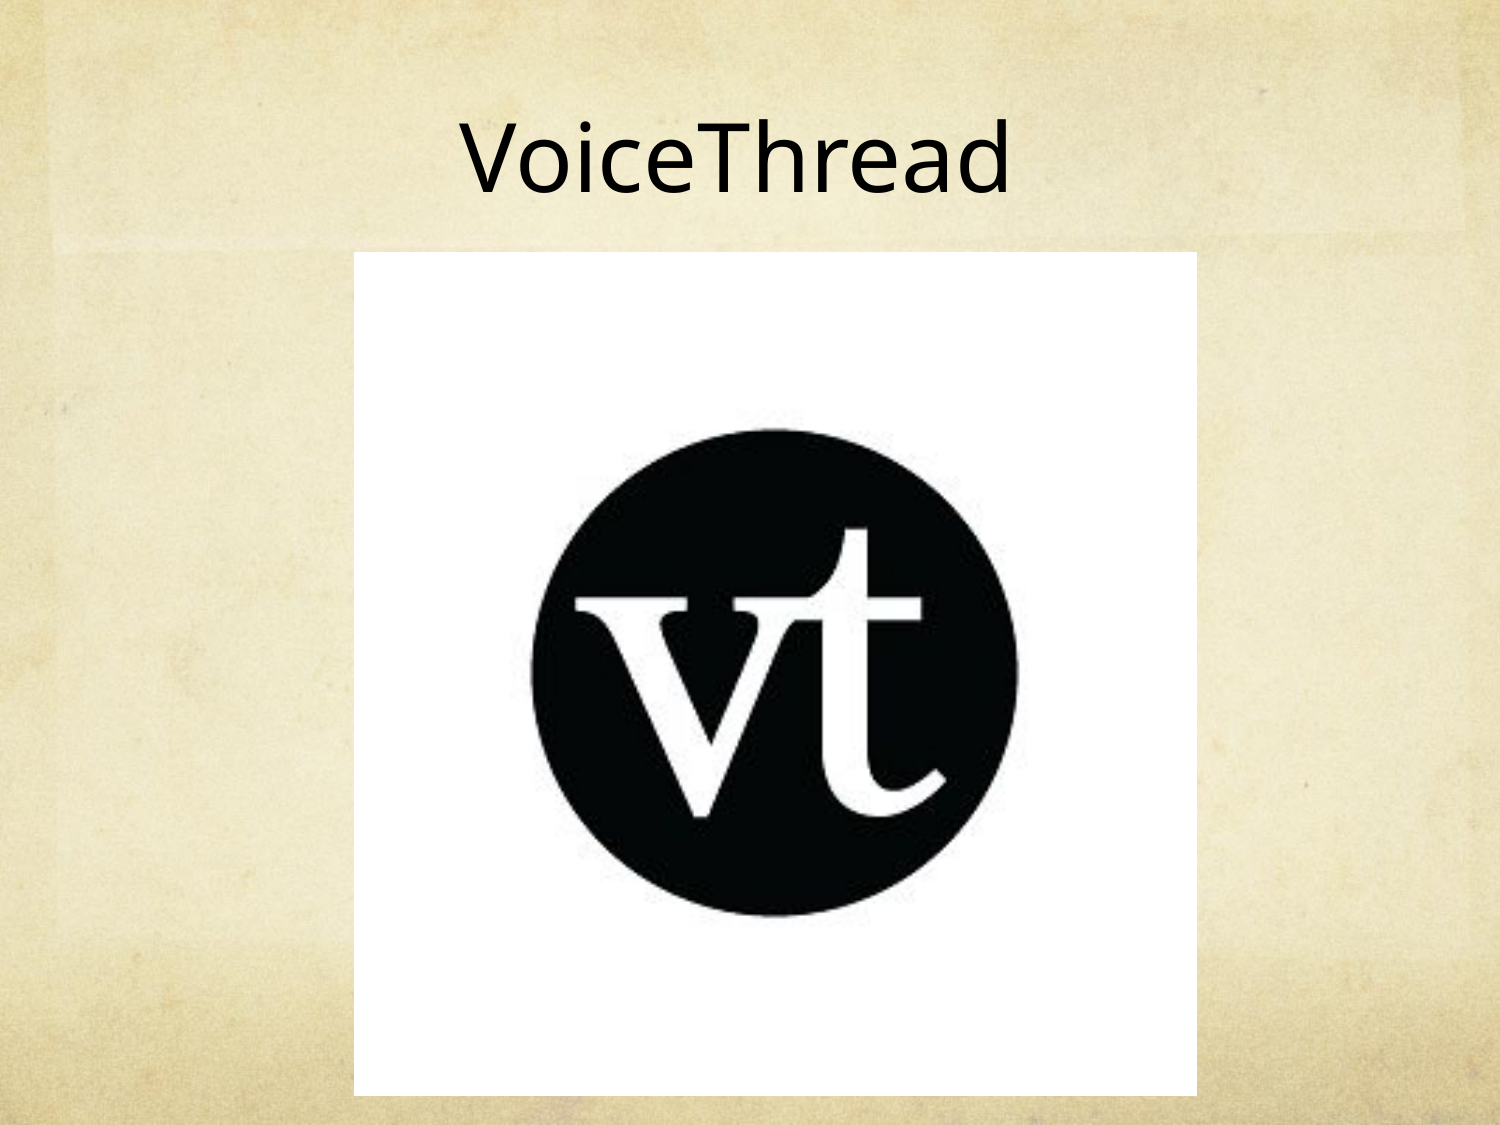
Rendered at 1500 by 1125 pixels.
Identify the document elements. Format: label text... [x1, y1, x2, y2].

picture [0, 0, 1500, 1125]
title VoiceThread [150, 82, 1350, 225]
